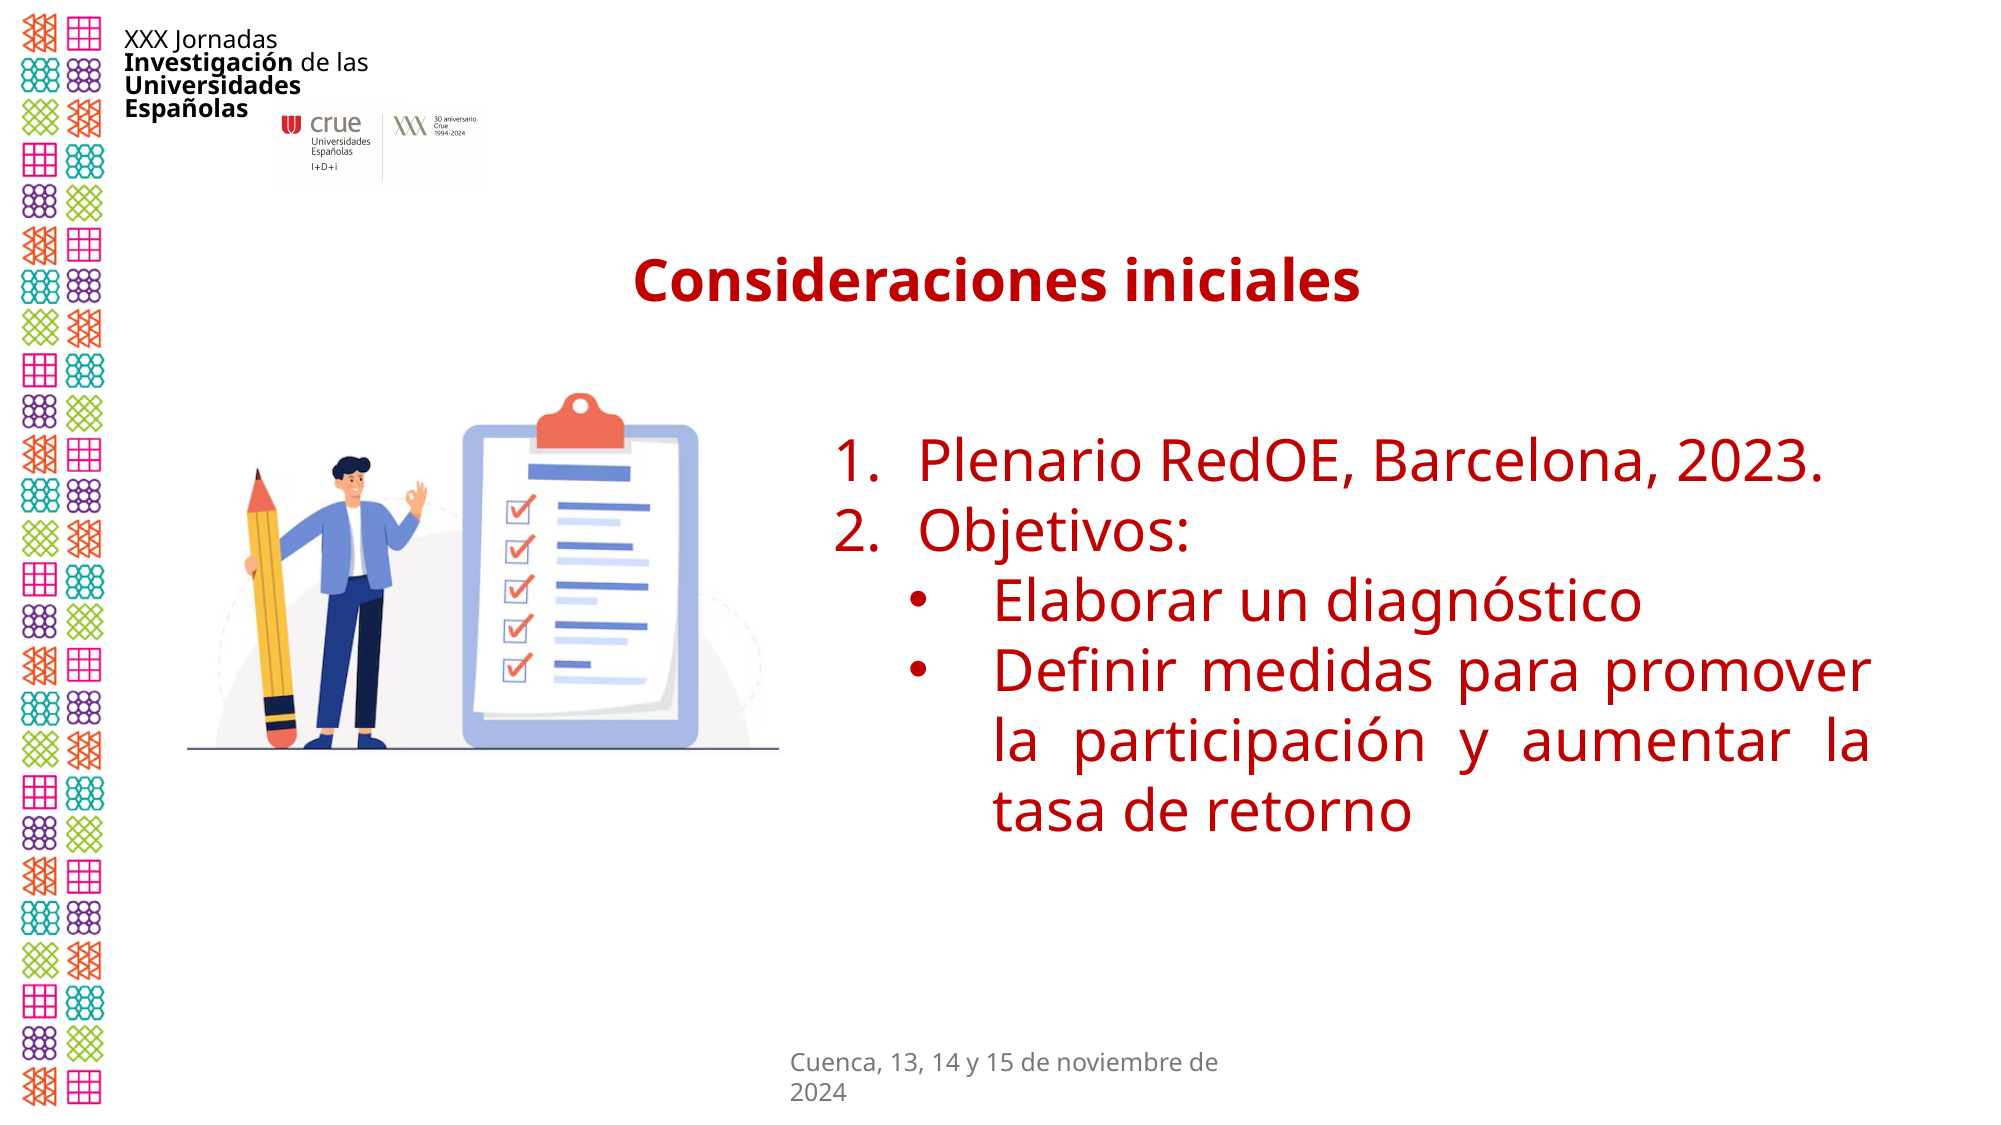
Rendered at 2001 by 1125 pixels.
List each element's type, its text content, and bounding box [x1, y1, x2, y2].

picture [0, 11, 819, 1114]
title Consideraciones iniciales [134, 173, 1860, 391]
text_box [109, 22, 483, 193]
slide_number Cuenca, 13, 14 y 15 de noviembre de 2024 [774, 1046, 1272, 1107]
text_box Plenario RedOE, Barcelona, 2023. Objetivos: Elaborar un diagnóstico Definir medidas para promover la participación y aumentar la tasa de retorno [818, 415, 1888, 921]
